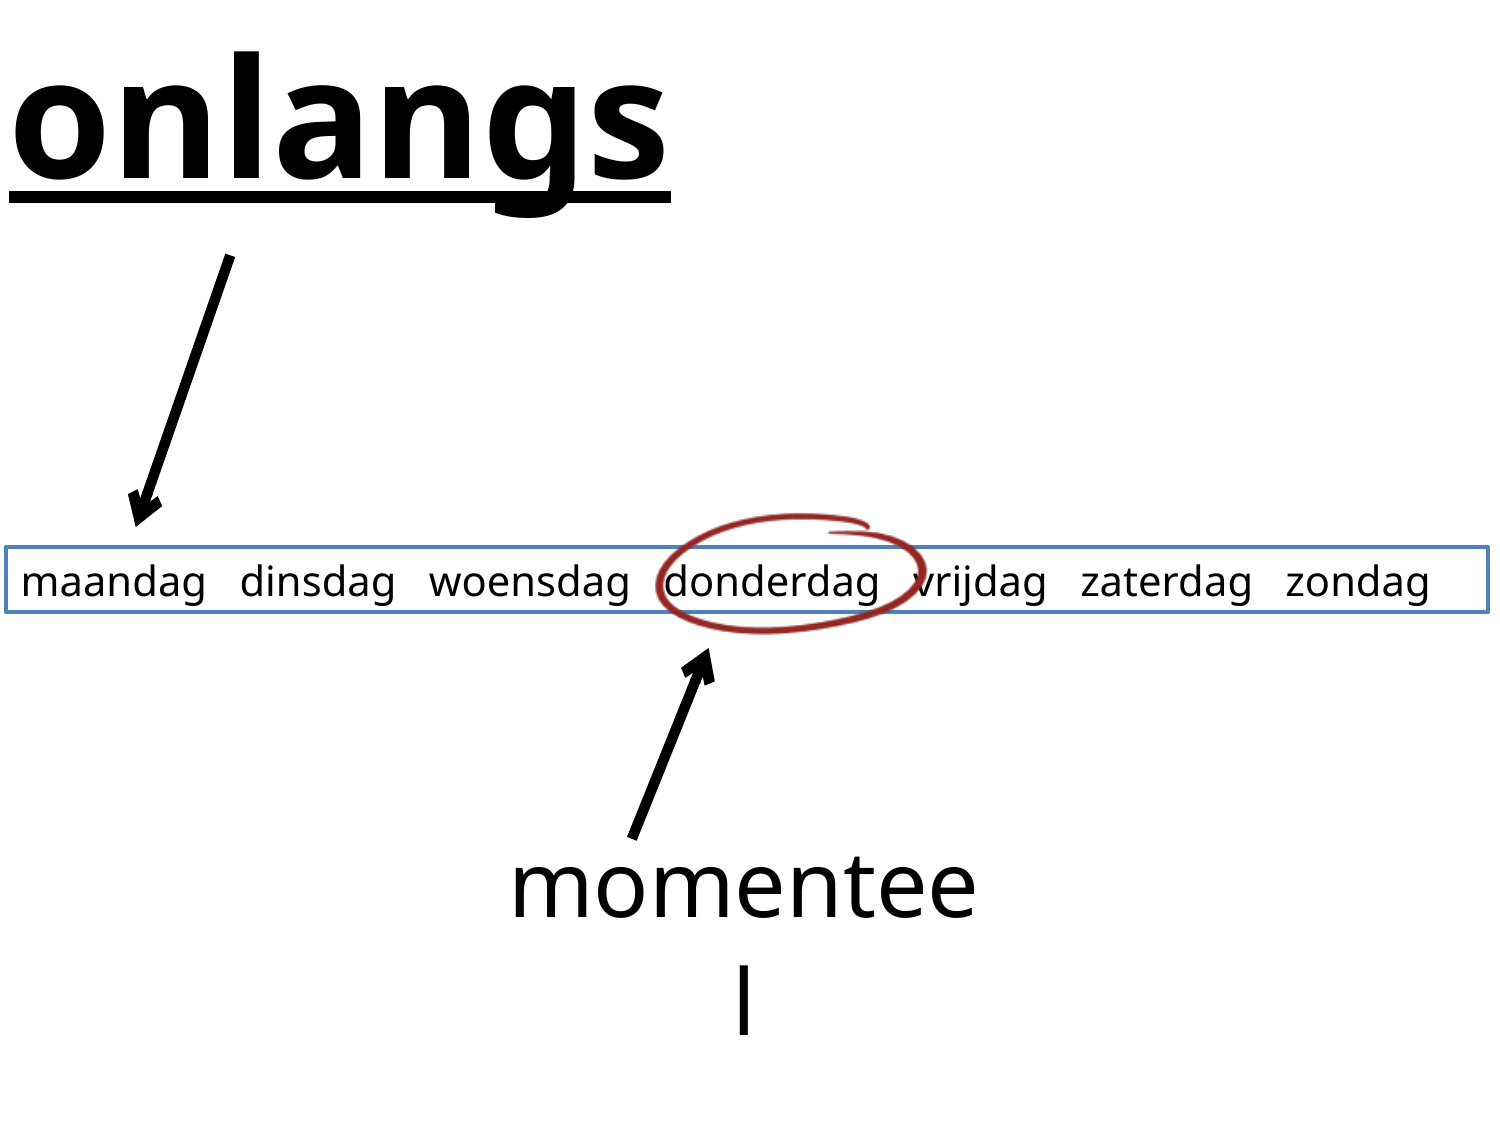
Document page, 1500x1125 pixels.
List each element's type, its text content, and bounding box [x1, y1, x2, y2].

text_box onlangs [0, 4, 1500, 219]
text_box maandag dinsdag woensdag donderdag vrijdag zaterdag zondag [943, 547, 1489, 612]
text_box momenteel [486, 810, 1002, 943]
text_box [631, 647, 709, 840]
text_box maandag dinsdag woensdag donderdag vrijdag zaterdag zondag [5, 547, 638, 612]
picture [643, 504, 940, 643]
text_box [135, 255, 231, 528]
